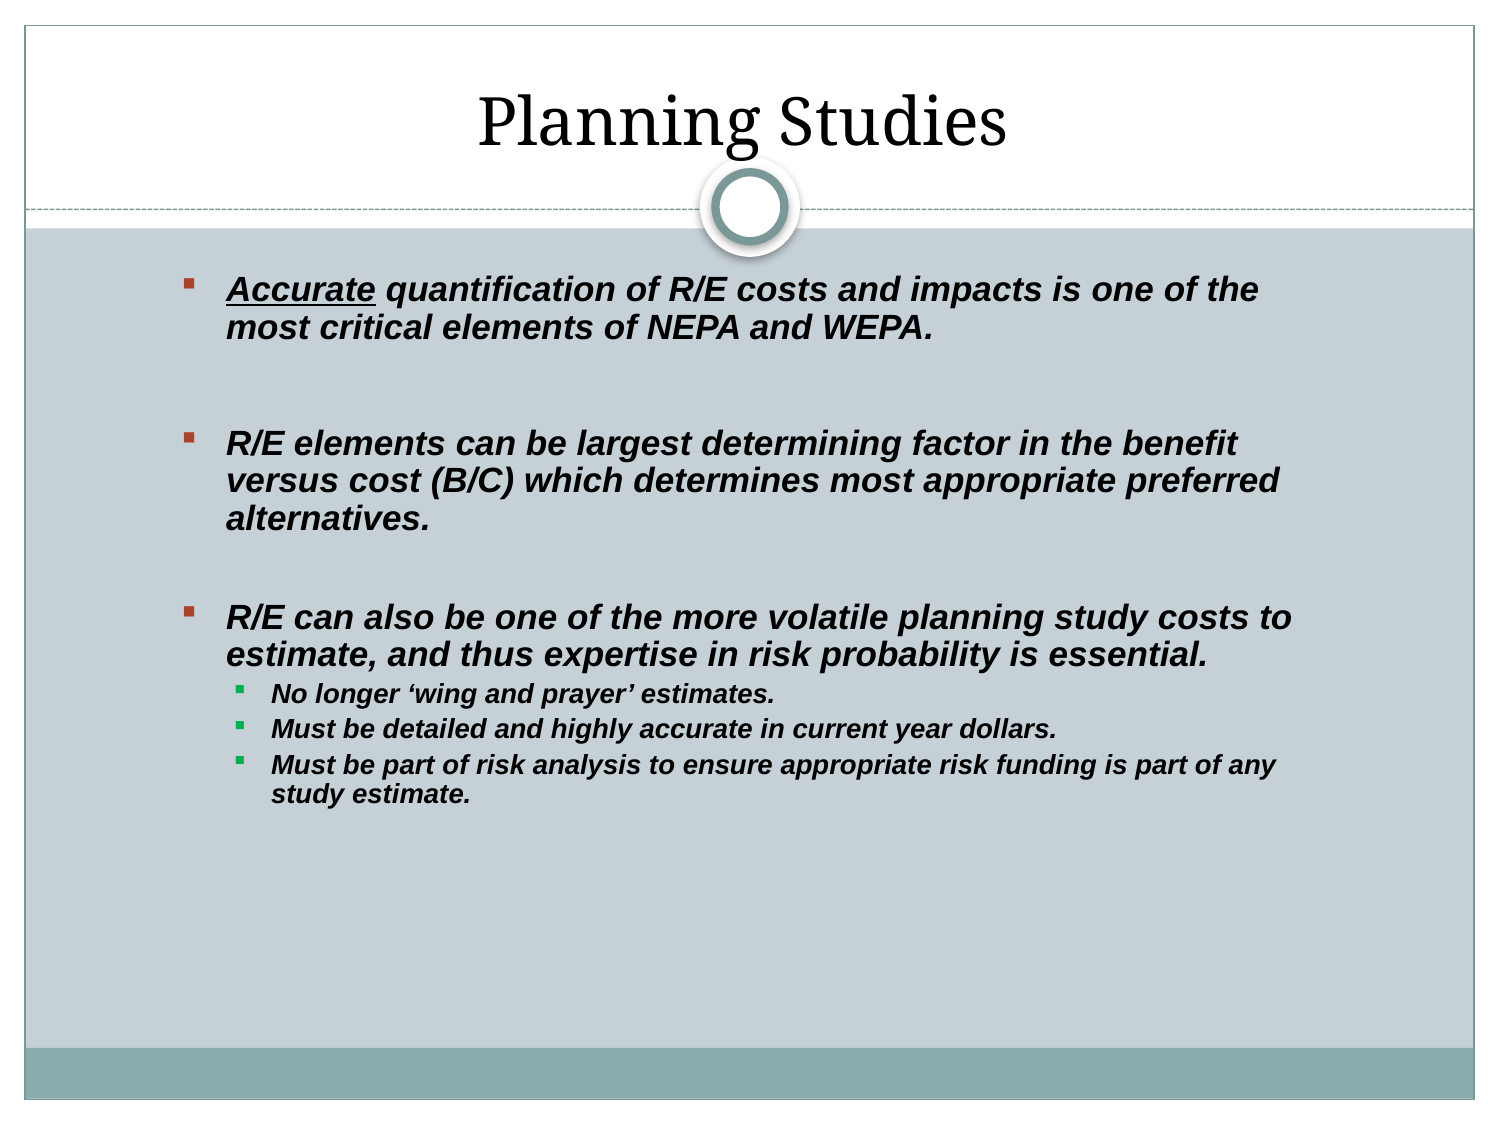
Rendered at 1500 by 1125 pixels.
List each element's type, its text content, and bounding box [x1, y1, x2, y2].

title Planning Studies [124, 75, 1362, 167]
list Accurate quantification of R/E costs and impacts is one of the most critical elements of NEPA and WEPA. R/E elements can be largest determining factor in the benefit versus cost (B/C) which determines most appropriate preferred alternatives. R/E can also be one of the more volatile planning study costs to estimate, and thus expertise in risk probability is essential. No longer ‘wing and prayer’ estimates. Must be detailed and highly accurate in current year dollars. Must be part of risk analysis to ensure appropriate risk funding is part of any study estimate. [121, 215, 1359, 969]
